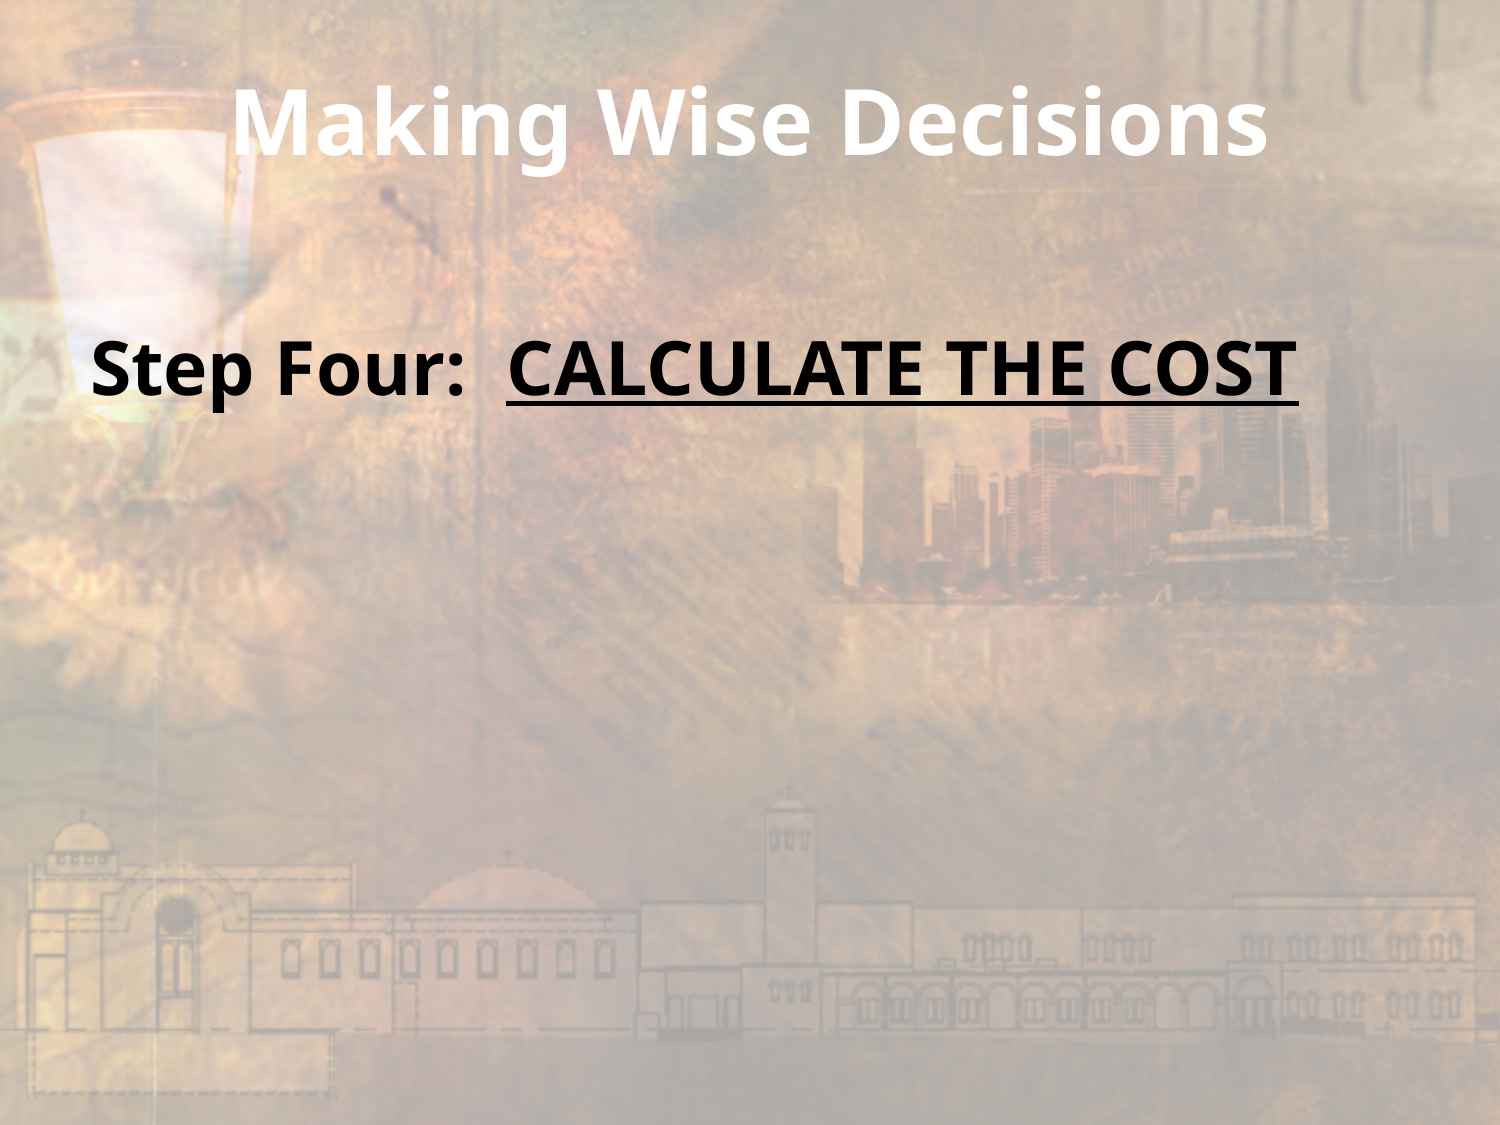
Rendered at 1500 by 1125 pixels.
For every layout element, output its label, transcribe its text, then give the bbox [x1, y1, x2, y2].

list Step Four: CALCULATE THE COST [74, 312, 1426, 1088]
title Making Wise Decisions [74, 24, 1426, 213]
picture [0, 0, 1500, 1125]
